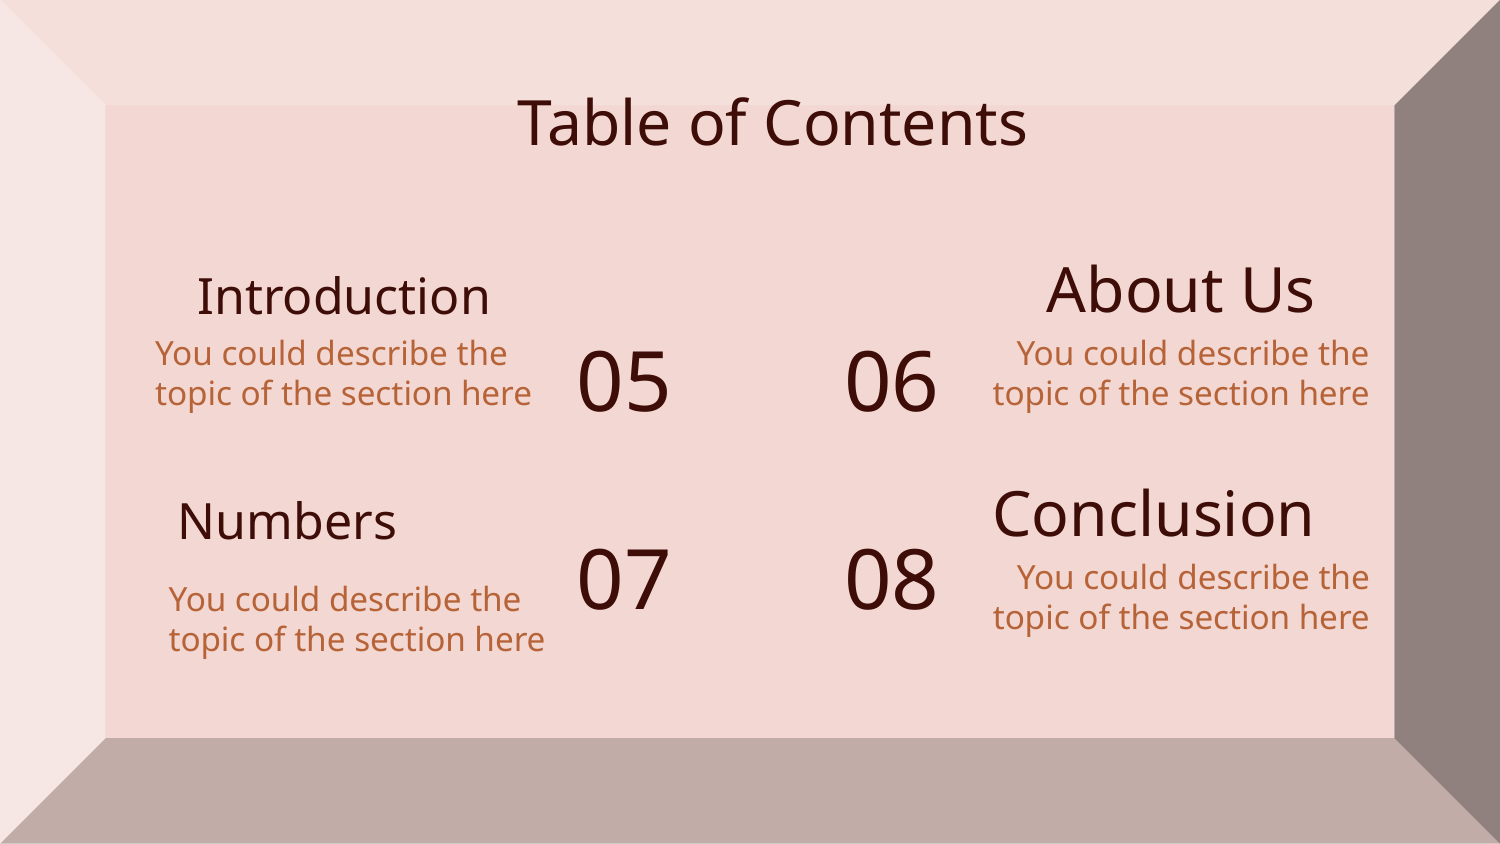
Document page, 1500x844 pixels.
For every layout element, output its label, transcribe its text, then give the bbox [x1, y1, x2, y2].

text_box Conclusion [977, 470, 1386, 541]
text_box You could describe the topic of the section here [977, 541, 1386, 636]
text_box You could describe the topic of the section here [153, 562, 562, 657]
text_box 07 [561, 458, 774, 694]
text_box Numbers [83, 471, 492, 565]
text_box You could describe the topic of the section here [140, 316, 549, 411]
text_box Table of Contents [140, 67, 1407, 162]
text_box You could describe the topic of the section here [977, 316, 1386, 411]
text_box 06 [742, 260, 955, 495]
text_box Introduction [140, 246, 549, 316]
text_box 08 [774, 495, 955, 694]
text_box 05 [561, 260, 742, 458]
text_box About Us [977, 246, 1386, 316]
